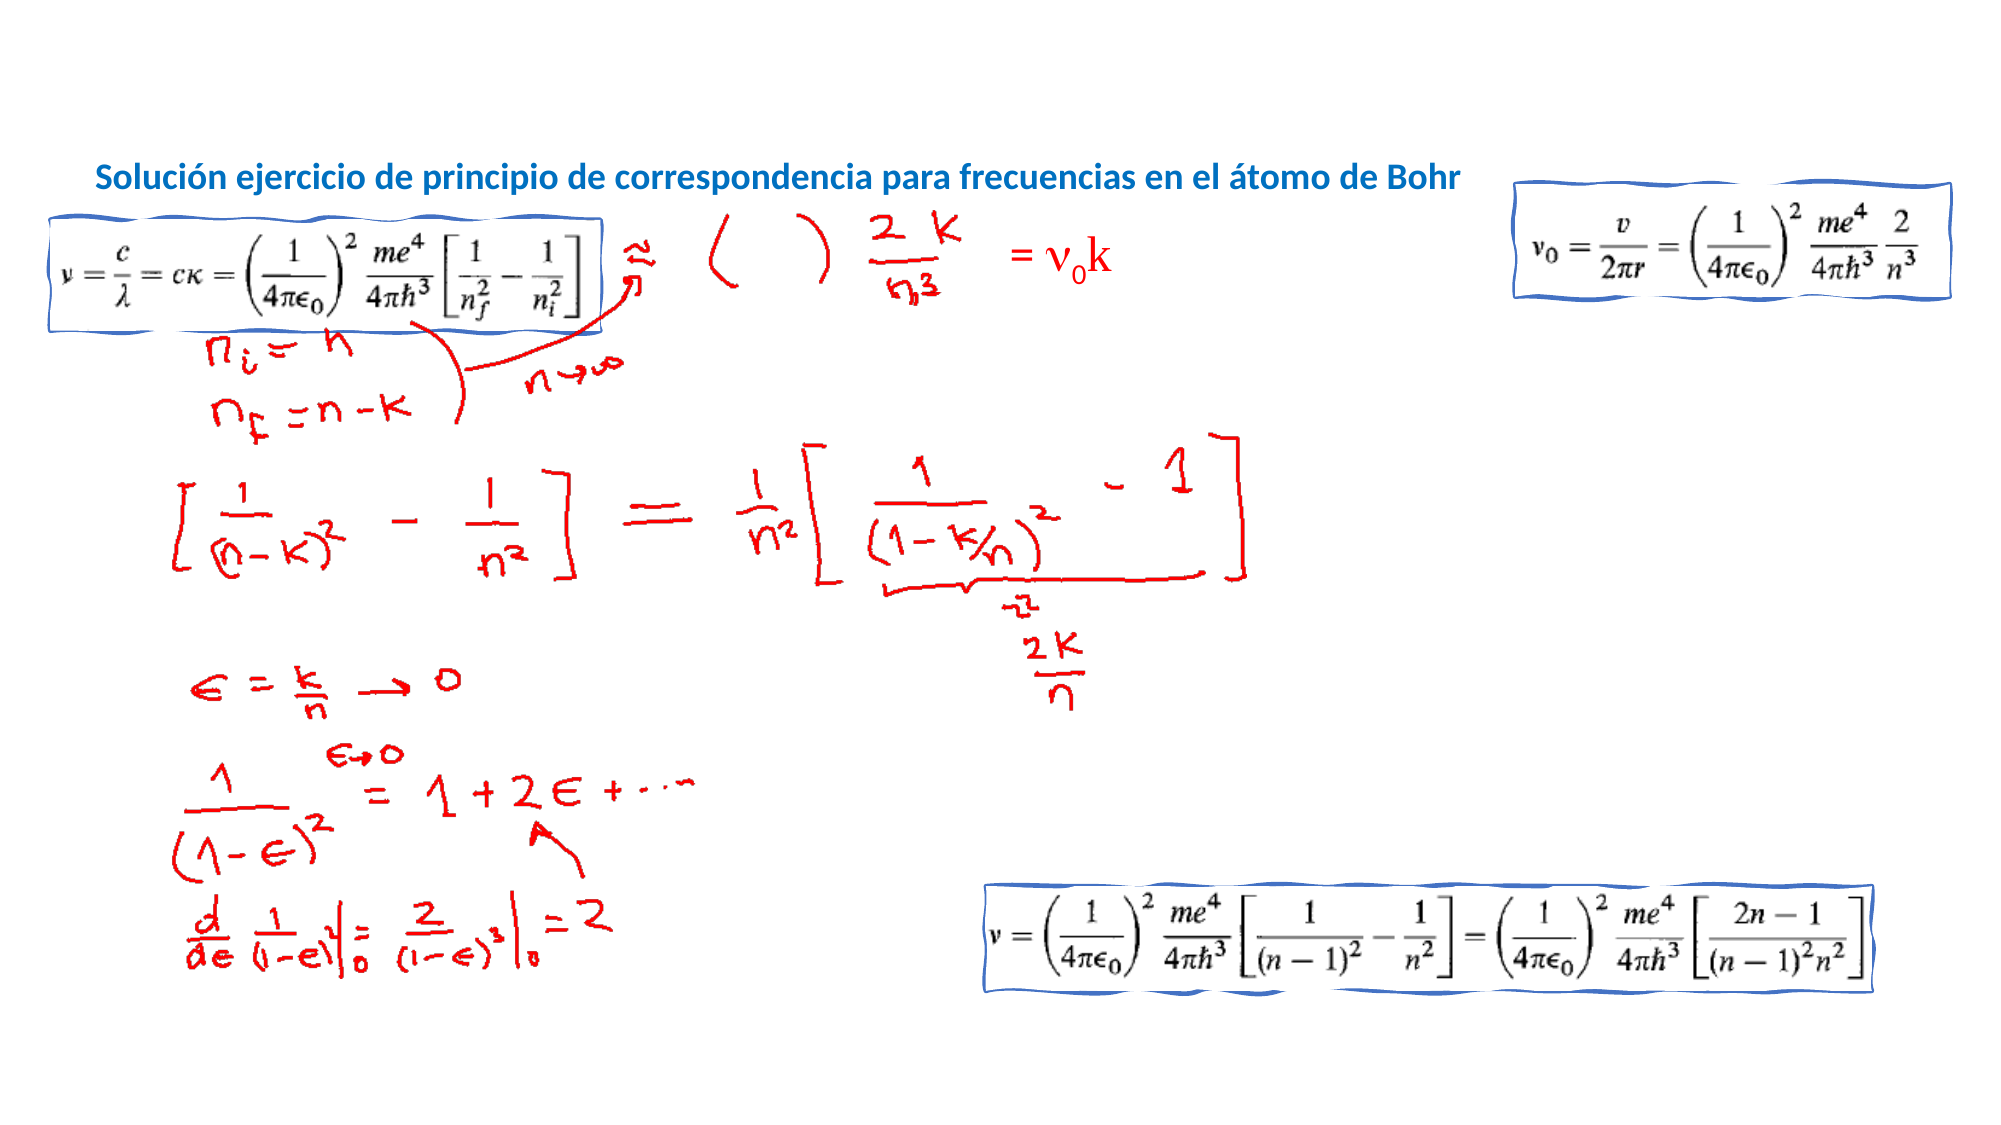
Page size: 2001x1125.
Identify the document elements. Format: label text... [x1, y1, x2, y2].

picture [50, 209, 1872, 1018]
text_box Solución ejercicio de principio de correspondencia para frecuencias en el átomo de Bohr [80, 144, 1478, 204]
picture [1515, 184, 1950, 297]
text_box = n0k [994, 214, 1127, 292]
